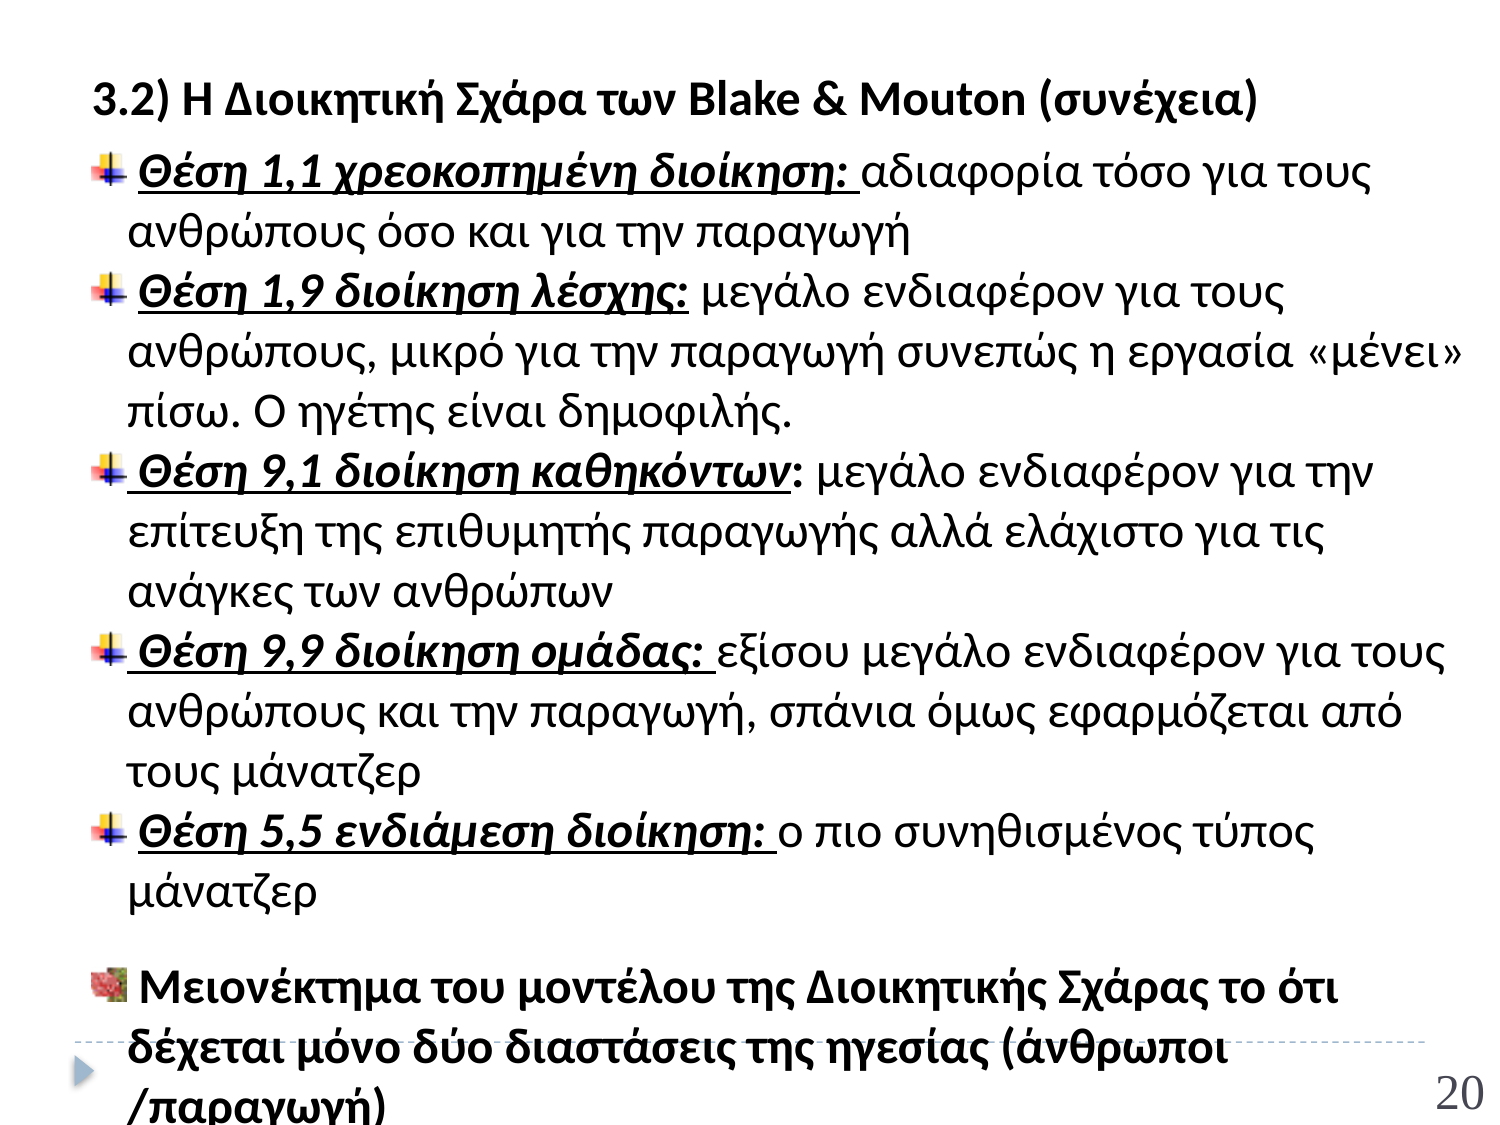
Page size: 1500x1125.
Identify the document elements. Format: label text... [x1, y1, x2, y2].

picture [91, 270, 127, 306]
text_box 3.2) Η Διοικητική Σχάρα των Blake & Mouton (συνέχεια) Θέση 1,1 χρεοκοπημένη διοίκηση: αδιαφορία τόσο για τους ανθρώπους όσο και για την παραγωγή Θέση 1,9 διοίκηση λέσχης: μεγάλο ενδιαφέρον για τους ανθρώπους, μικρό για την παραγωγή συνεπώς η εργασία «μένει» πίσω. Ο ηγέτης είναι δημοφιλής. Θέση 9,1 διοίκηση καθηκόντων: μεγάλο ενδιαφέρον για την επίτευξη της επιθυμητής παραγωγής αλλά ελάχιστο για τις ανάγκες των ανθρώπων Θέση 9,9 διοίκηση ομάδας: εξίσου μεγάλο ενδιαφέρον για τους ανθρώπους και την παραγωγή, σπάνια όμως εφαρμόζεται από τους μάνατζερ Θέση 5,5 ενδιάμεση διοίκηση: ο πιο συνηθισμένος τύπος μάνατζερ Μειονέκτημα του μοντέλου της Διοικητικής Σχάρας το ότι δέχεται μόνο δύο διαστάσεις της ηγεσίας (άνθρωποι /παραγωγή) [76, 58, 1500, 1125]
picture [91, 810, 127, 846]
picture [91, 966, 127, 1002]
picture [91, 450, 127, 486]
picture [91, 150, 127, 186]
picture [91, 630, 127, 666]
